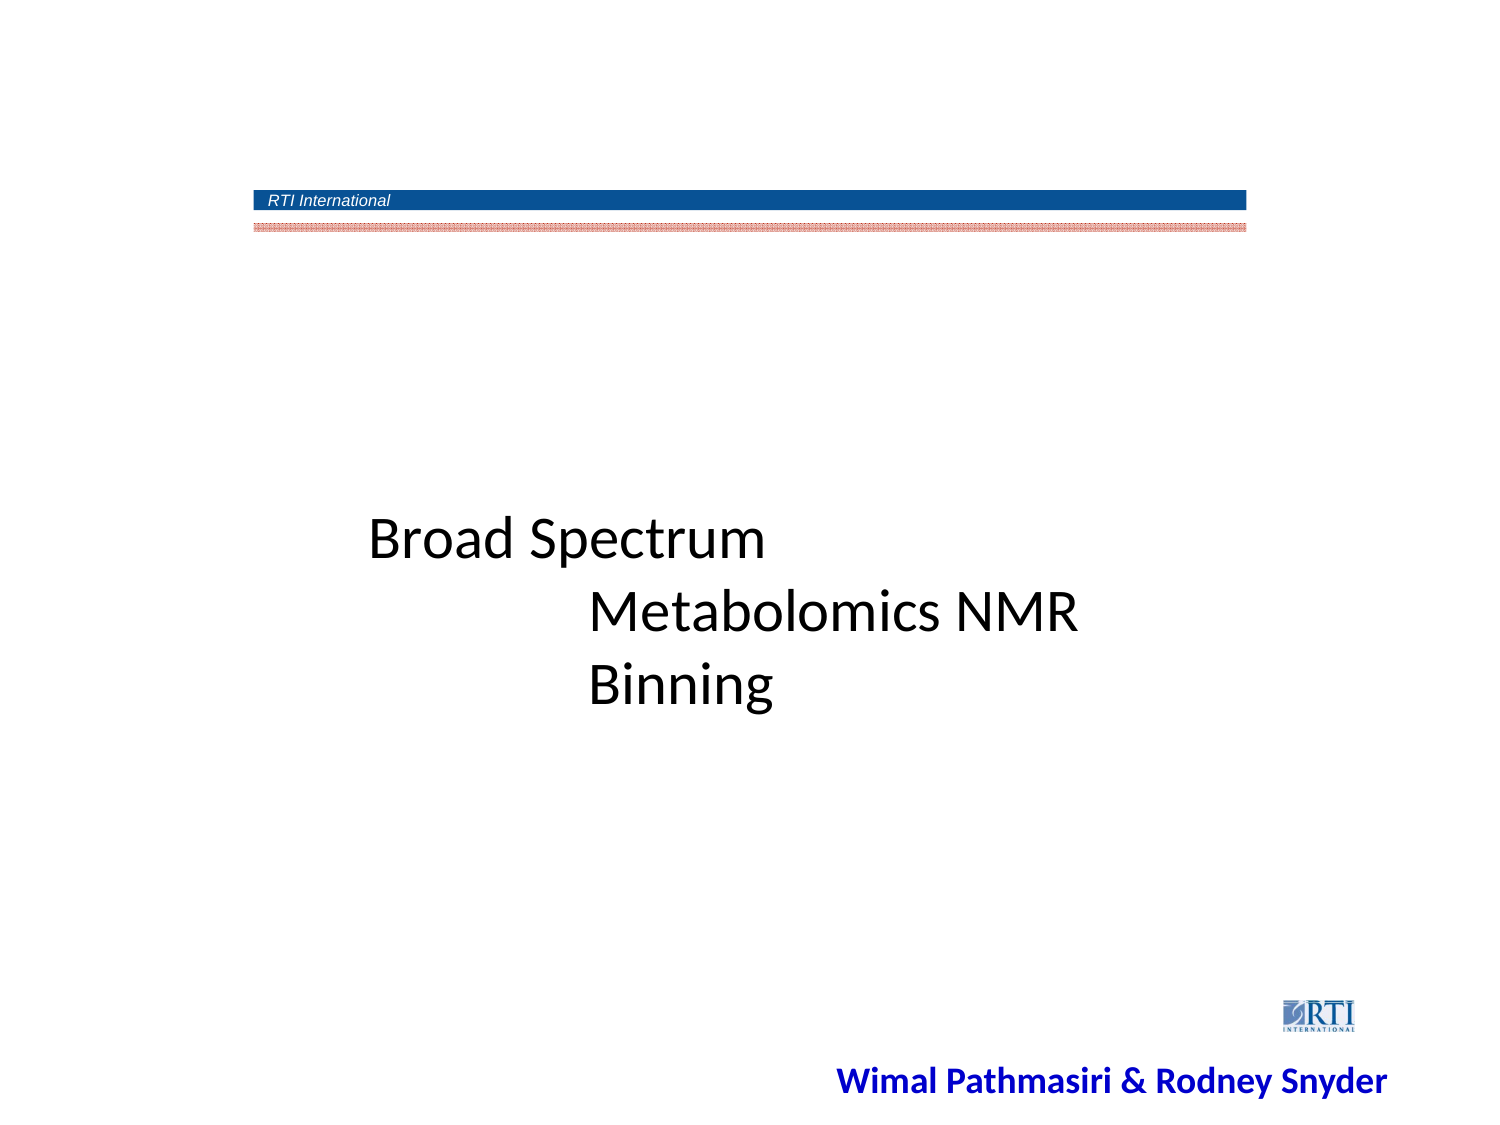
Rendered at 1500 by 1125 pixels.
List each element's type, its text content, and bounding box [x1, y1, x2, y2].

text_box Wimal Pathmasiri & Rodney Snyder [821, 1048, 1404, 1109]
text_box Broad Spectrum Metabolomics NMR Binning [367, 498, 1133, 717]
text_box [253, 223, 1247, 232]
text_box RTI International [253, 190, 1247, 211]
text_box [1283, 1002, 1355, 1032]
